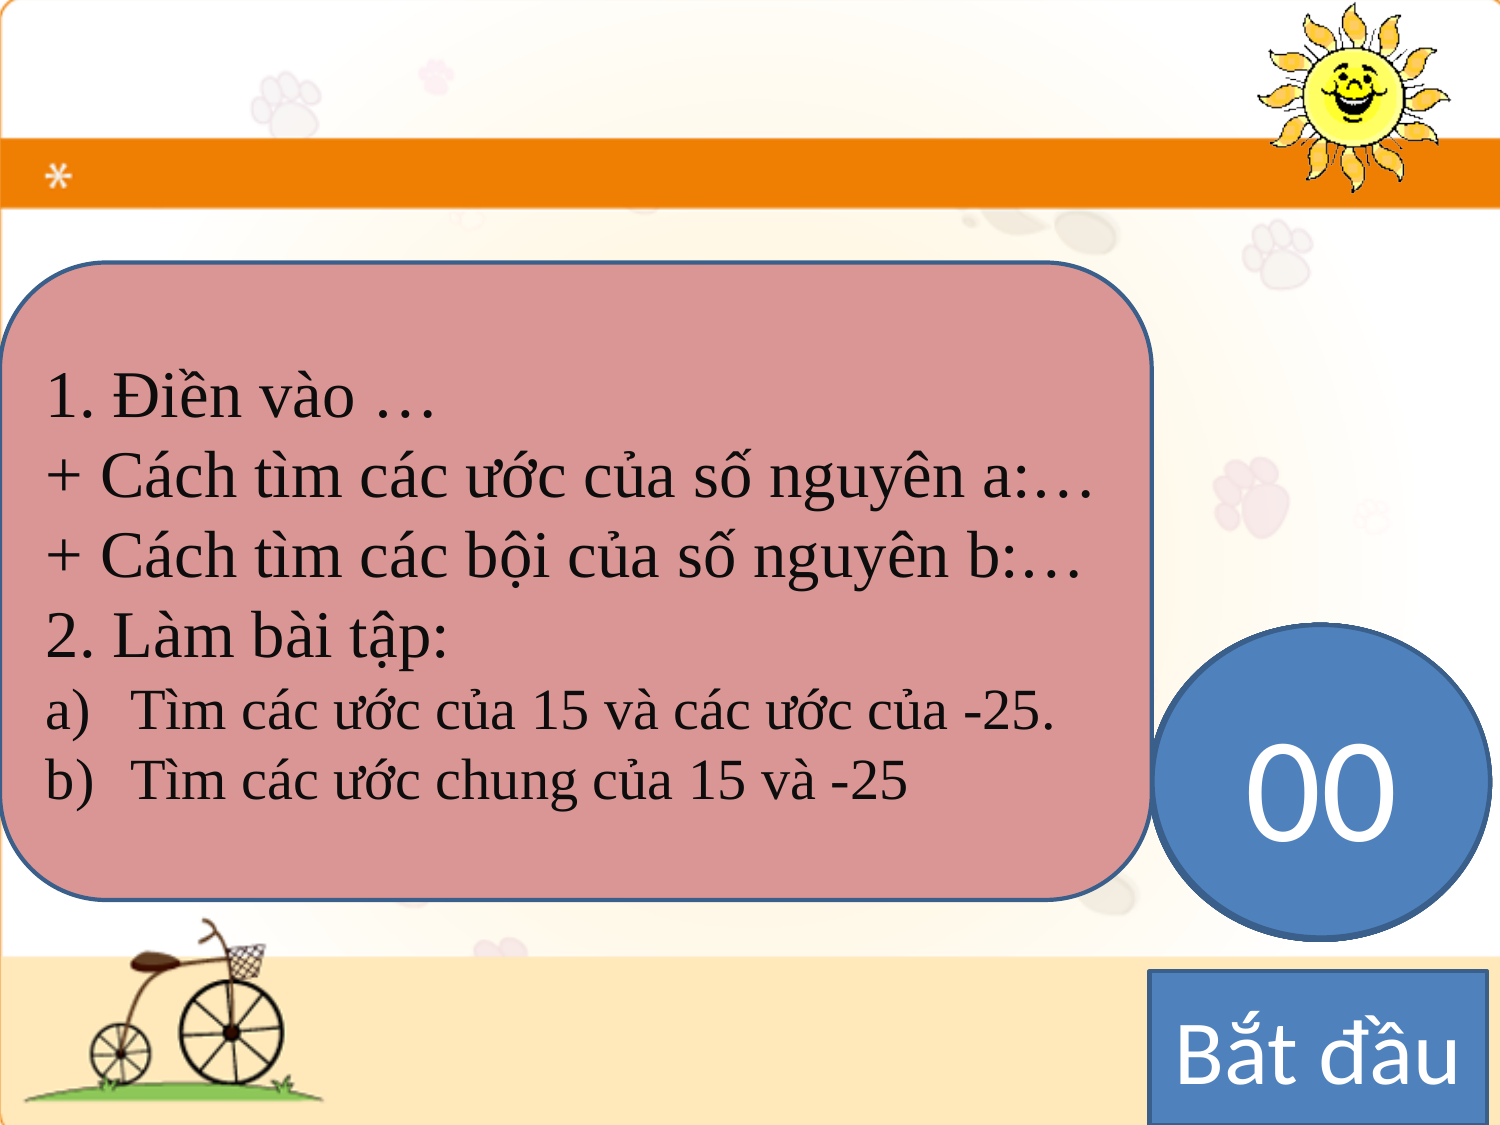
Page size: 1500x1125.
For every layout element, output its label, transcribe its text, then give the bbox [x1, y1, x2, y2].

text_box Bắt đầu [1147, 969, 1489, 1125]
picture [0, 0, 1500, 1125]
text_box 3 [1157, 834, 1425, 942]
text_box 1. Điền vào … + Cách tìm các ước của số nguyên a:… + Cách tìm các bội của số nguyên b:… 2. Làm bài tập: Tìm các ước của 15 và các ước của -25. Tìm các ước chung của 15 và -25 [0, 260, 1154, 903]
text_box 00 [1153, 622, 1493, 940]
